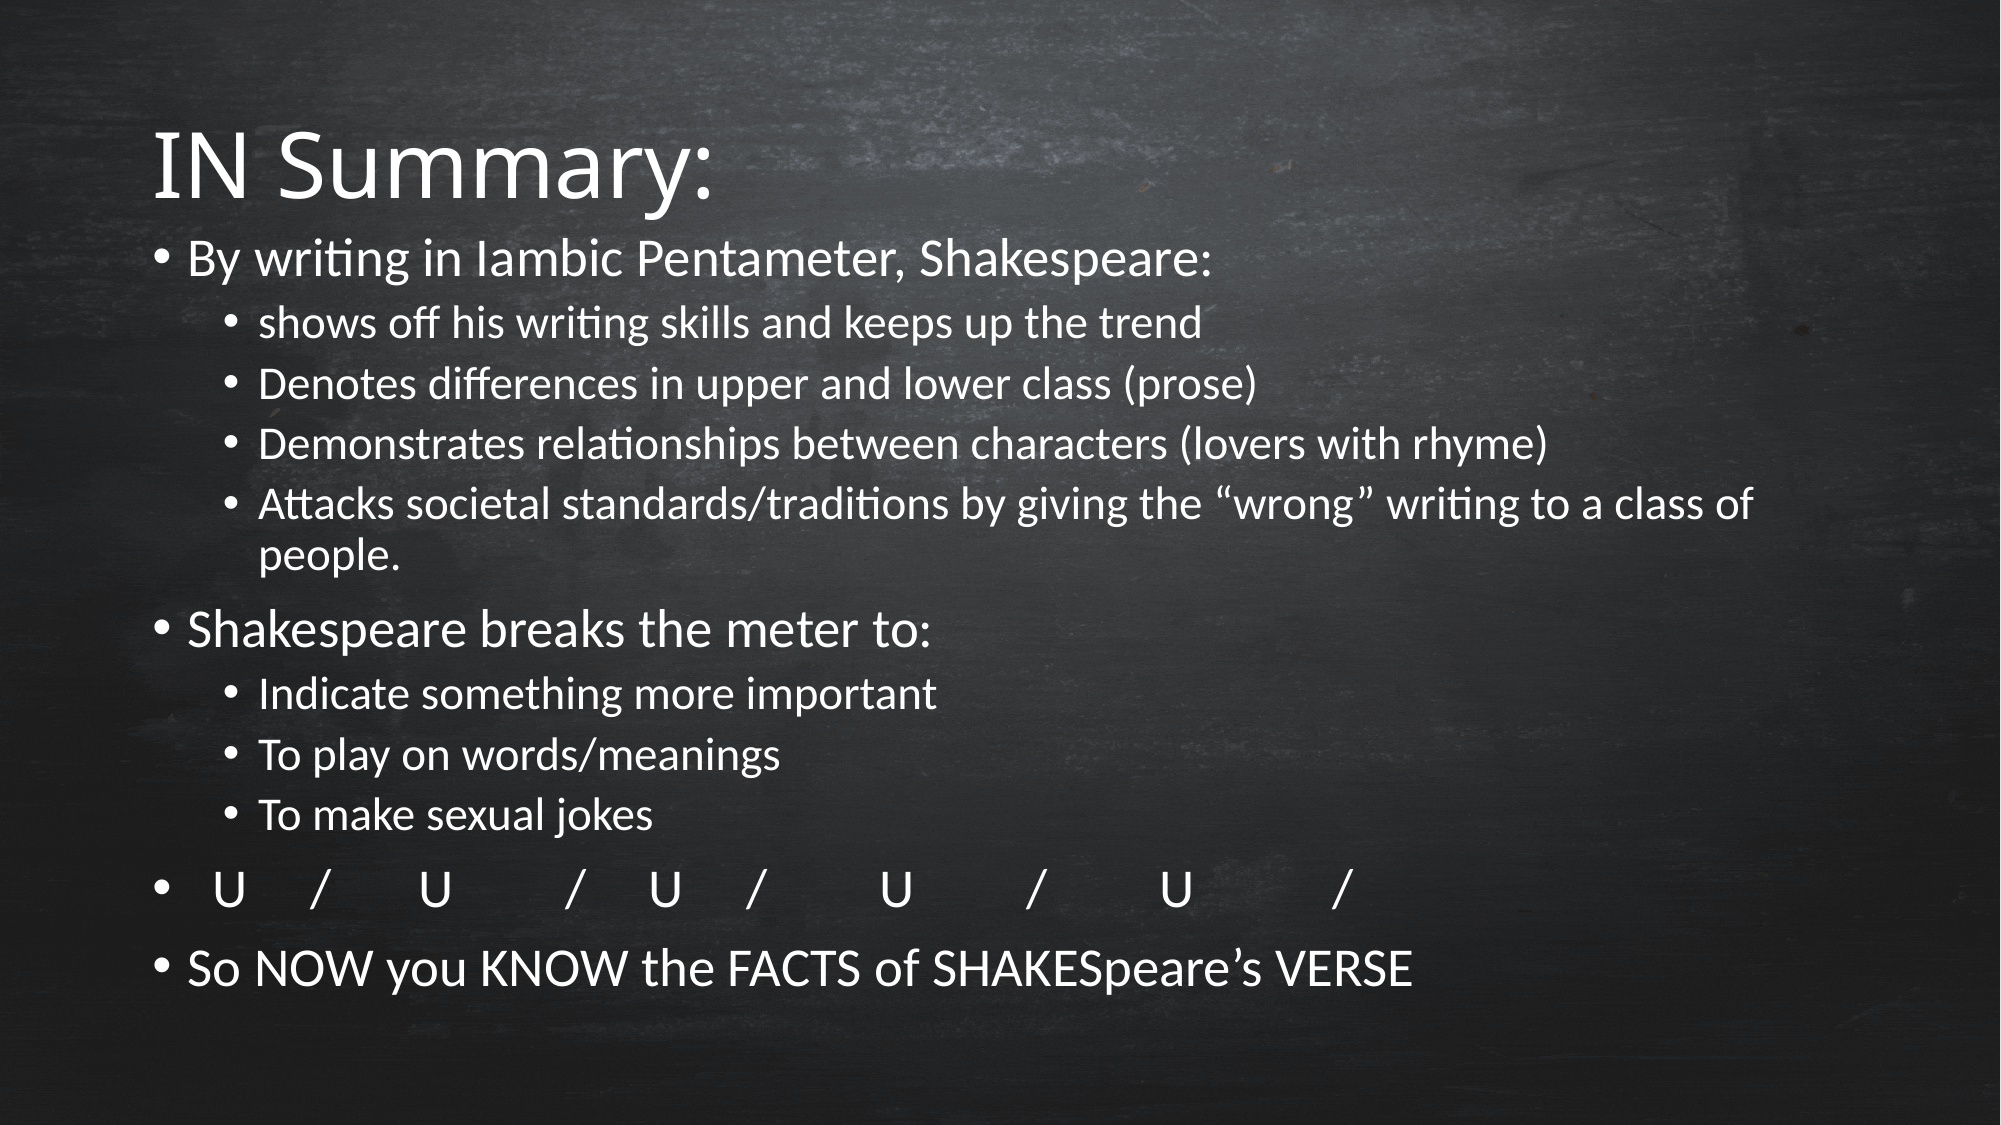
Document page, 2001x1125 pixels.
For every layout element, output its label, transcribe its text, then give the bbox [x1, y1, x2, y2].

title IN Summary: [137, 59, 1863, 221]
picture [0, 0, 2001, 1125]
list By writing in Iambic Pentameter, Shakespeare: shows off his writing skills and keeps up the trend Denotes differences in upper and lower class (prose) Demonstrates relationships between characters (lovers with rhyme) Attacks societal standards/traditions by giving the “wrong” writing to a class of people. Shakespeare breaks the meter to: Indicate something more important To play on words/meanings To make sexual jokes U / U / U / U / U / So NOW you KNOW the FACTS of SHAKESpeare’s VERSE [137, 221, 1863, 1014]
